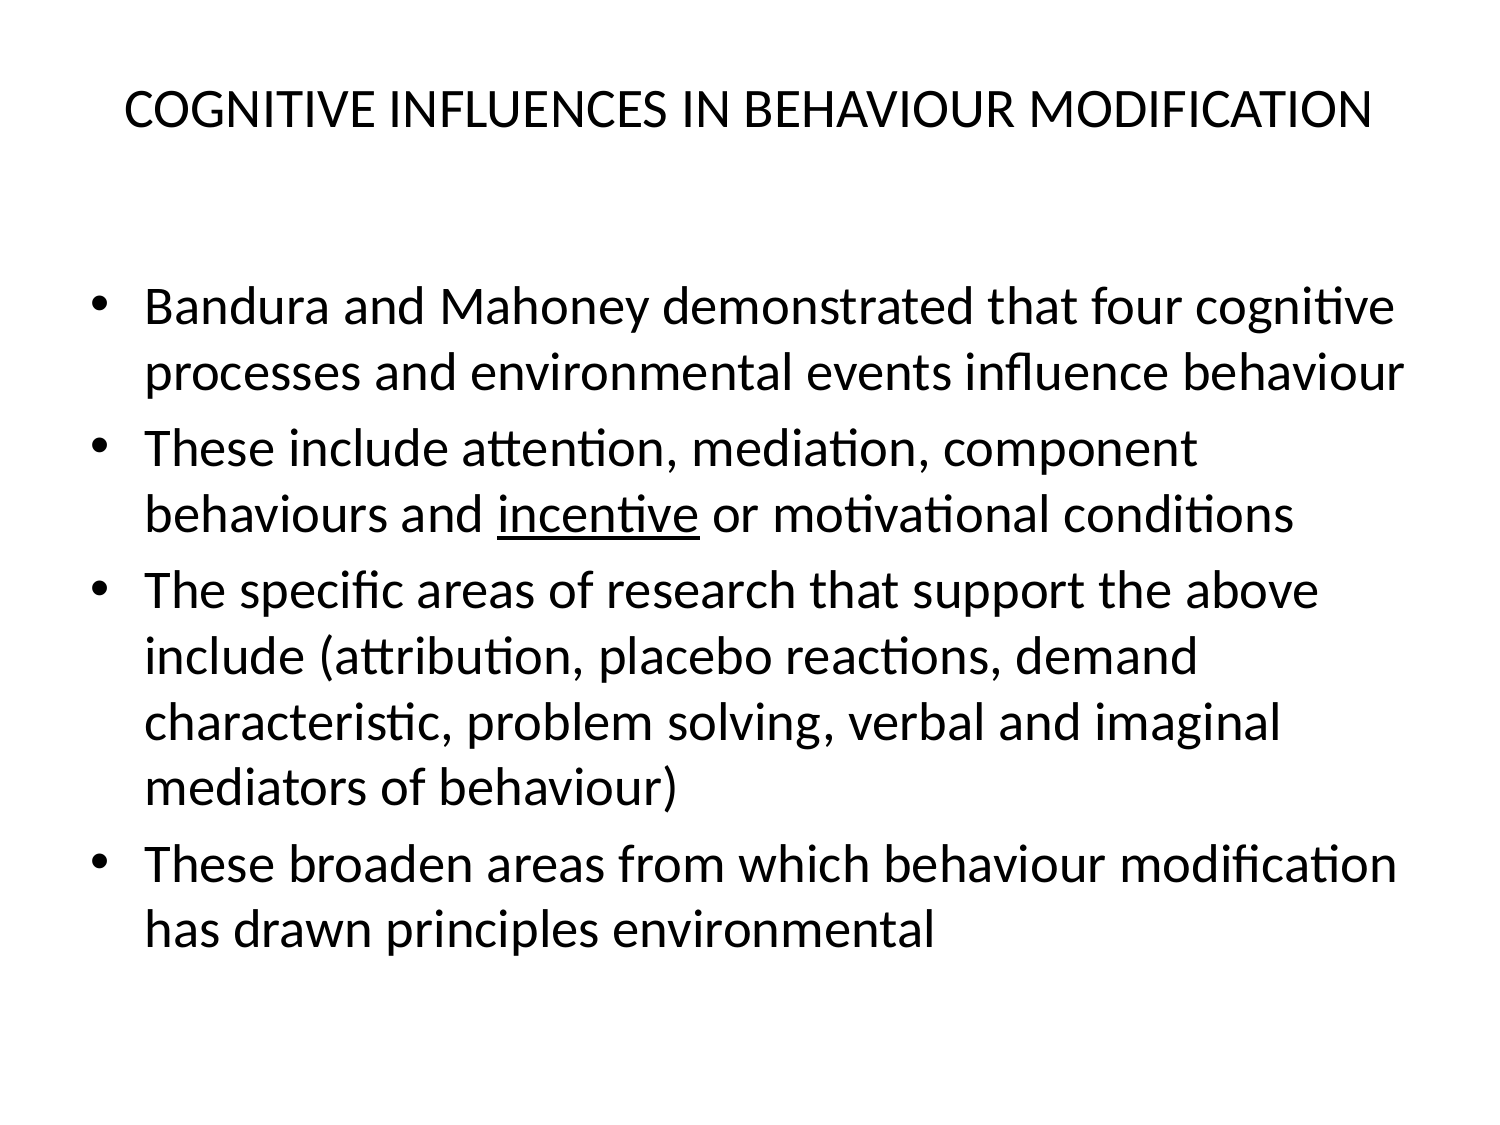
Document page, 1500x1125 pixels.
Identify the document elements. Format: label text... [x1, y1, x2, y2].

title COGNITIVE INFLUENCES IN BEHAVIOUR MODIFICATION [75, 45, 1425, 233]
list Bandura and Mahoney demonstrated that four cognitive processes and environmental events influence behaviour These include attention, mediation, component behaviours and incentive or motivational conditions The specific areas of research that support the above include (attribution, placebo reactions, demand characteristic, problem solving, verbal and imaginal mediators of behaviour) These broaden areas from which behaviour modification has drawn principles environmental [75, 262, 1425, 1005]
